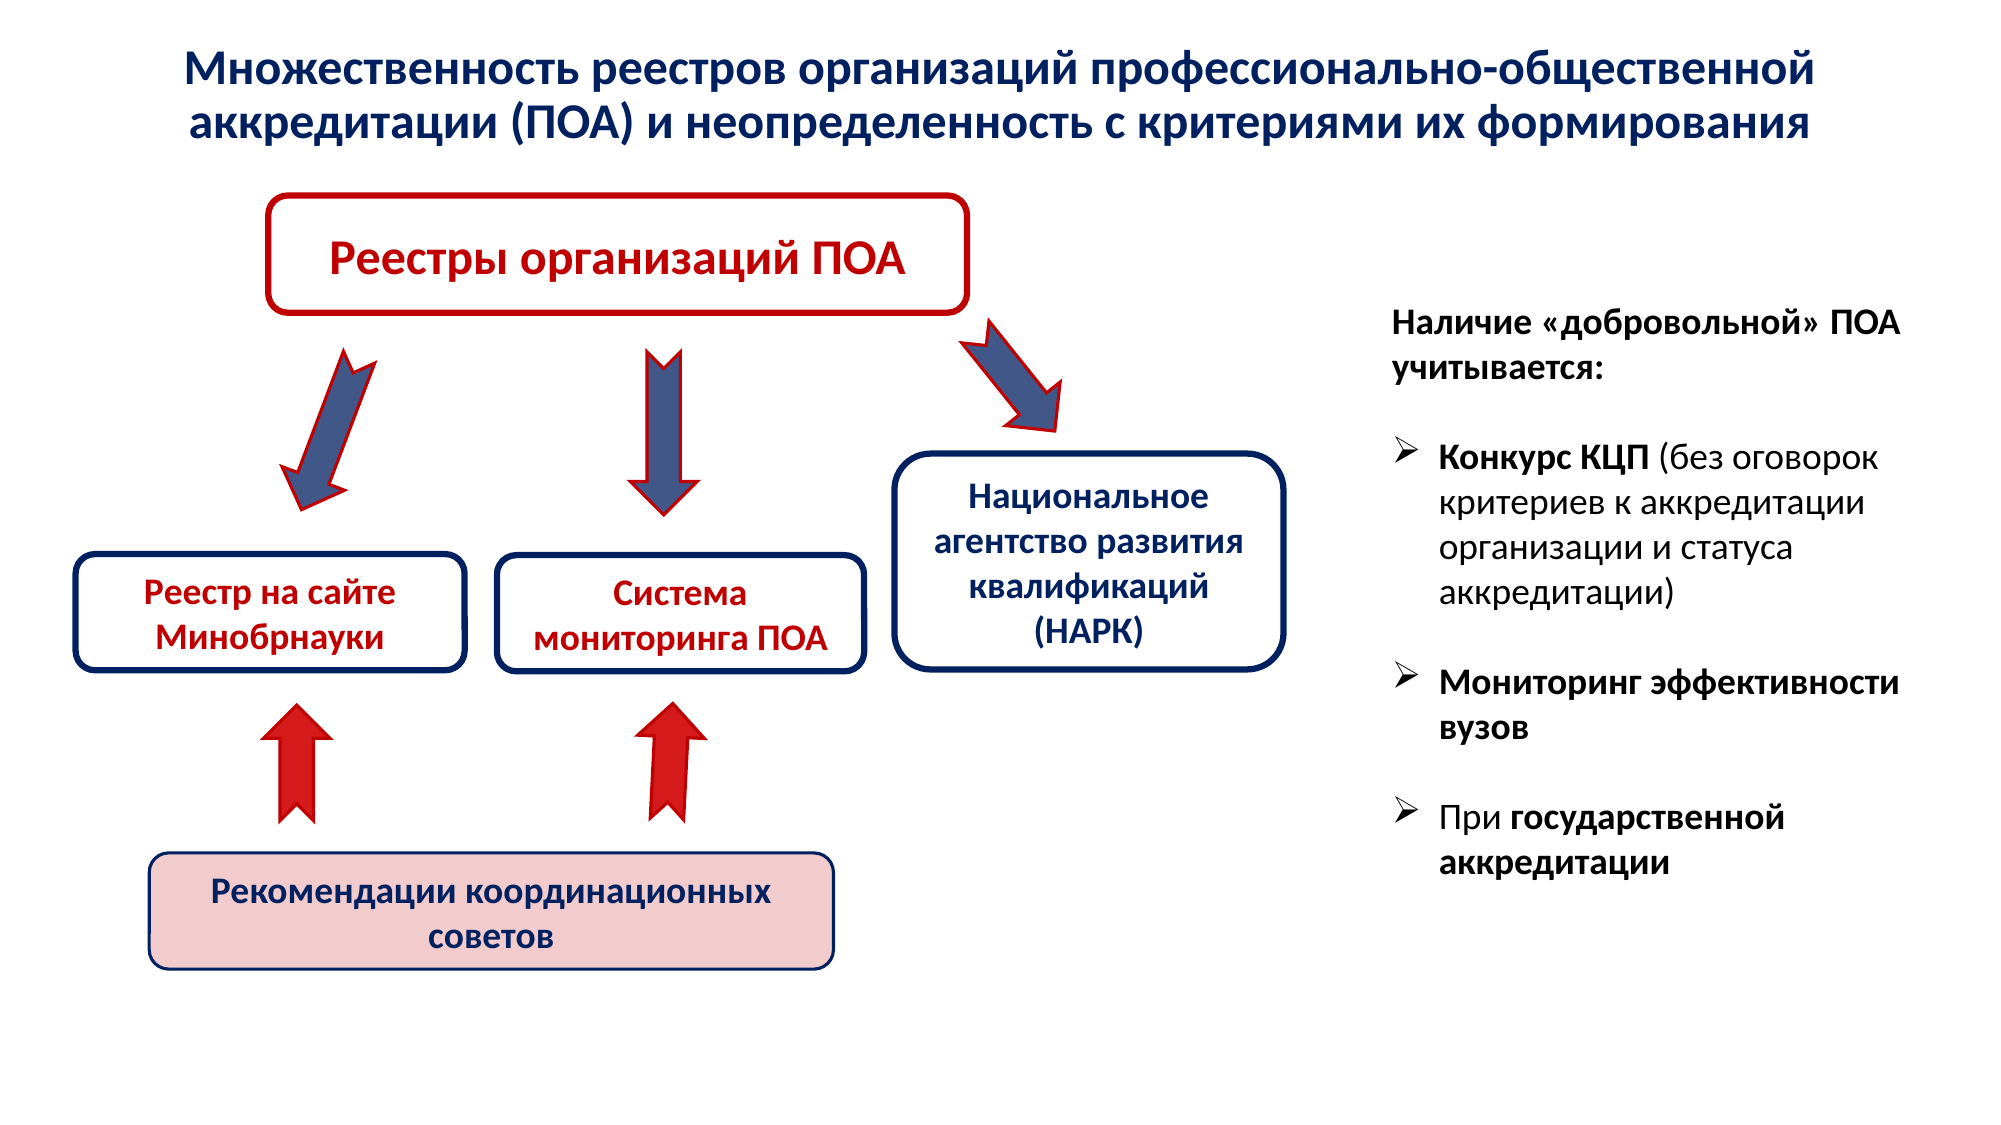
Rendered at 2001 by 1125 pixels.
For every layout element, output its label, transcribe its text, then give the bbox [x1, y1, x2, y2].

text_box Рекомендации координационных советов [149, 852, 834, 970]
text_box Реестр на сайте Минобрнауки [75, 554, 465, 671]
text_box [260, 703, 333, 824]
text_box [280, 348, 377, 512]
text_box Наличие «добровольной» ПОА учитывается: Конкурс КЦП (без оговорок критериев к аккредитации организации и статуса аккредитации) Мониторинг эффективности вузов При государственной аккредитации [1377, 289, 1970, 890]
text_box Система мониторинга ПОА [496, 555, 865, 672]
text_box [627, 349, 700, 517]
title Множественность реестров организаций профессионально-общественной аккредитации (ПОА) и неопределенность с критериями их формирования [30, 52, 1970, 138]
text_box Реестры организаций ПОА [268, 195, 968, 313]
text_box [635, 702, 707, 823]
text_box [959, 318, 1062, 433]
text_box Национальное агентство развития квалификаций (НАРК) [894, 453, 1284, 670]
